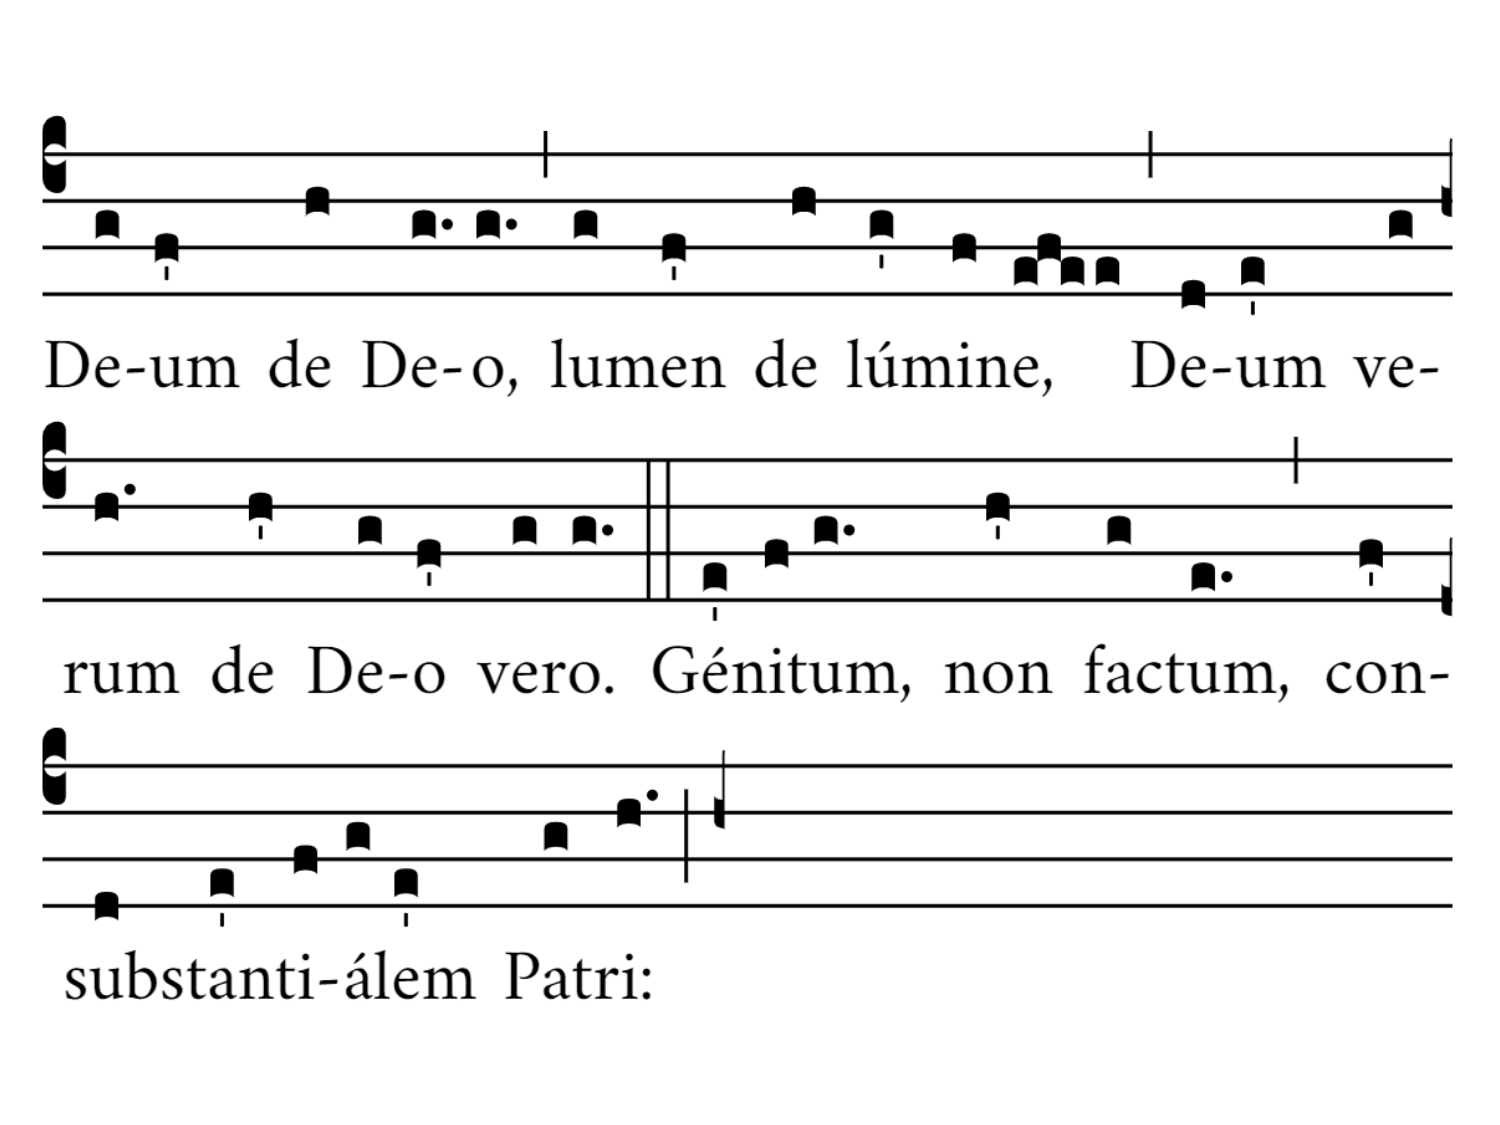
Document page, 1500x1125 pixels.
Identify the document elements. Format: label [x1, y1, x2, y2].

picture [24, 104, 1476, 1020]
